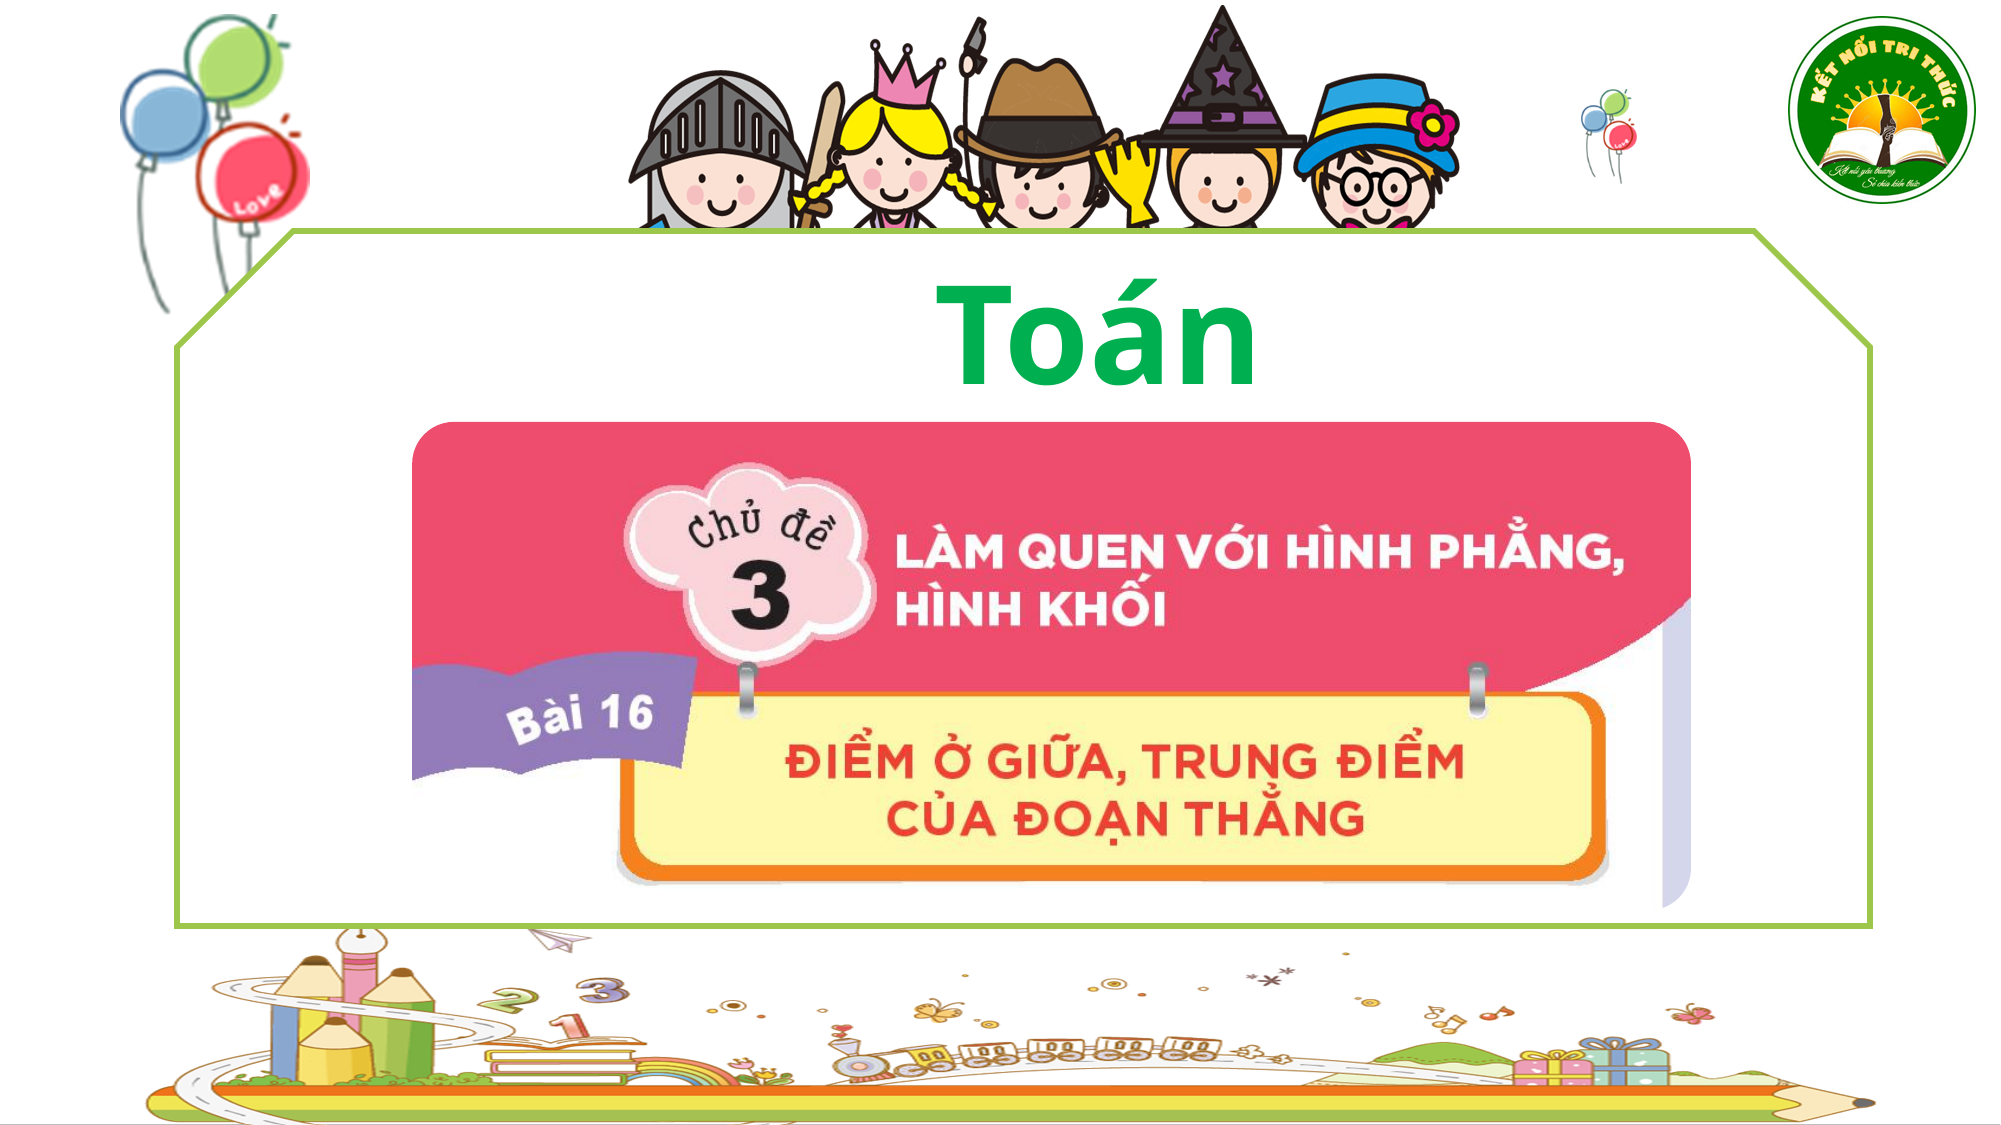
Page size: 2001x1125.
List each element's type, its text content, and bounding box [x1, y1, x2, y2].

text_box Toán [261, 240, 1936, 750]
picture [0, 0, 2001, 1125]
